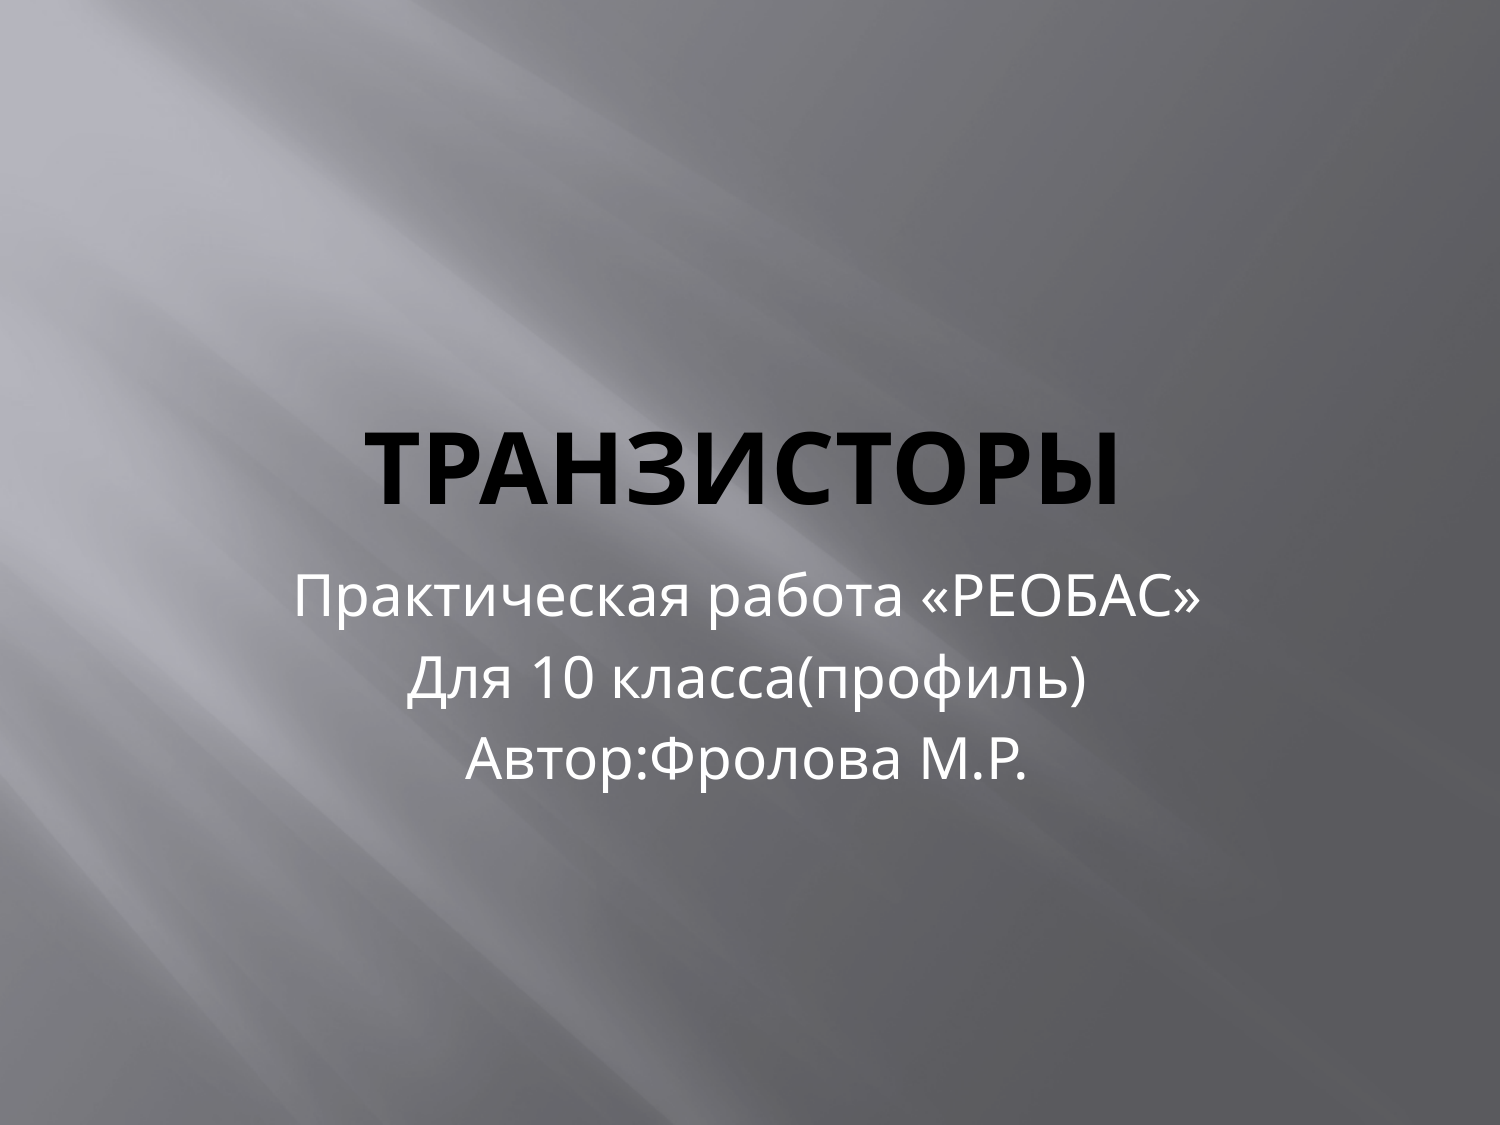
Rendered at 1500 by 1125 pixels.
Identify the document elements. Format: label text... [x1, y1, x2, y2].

subtitle Практическая работа «РЕОБАС» Для 10 класса(профиль) Автор:Фролова М.Р. [222, 550, 1273, 839]
title транзисторы [69, 224, 1420, 525]
